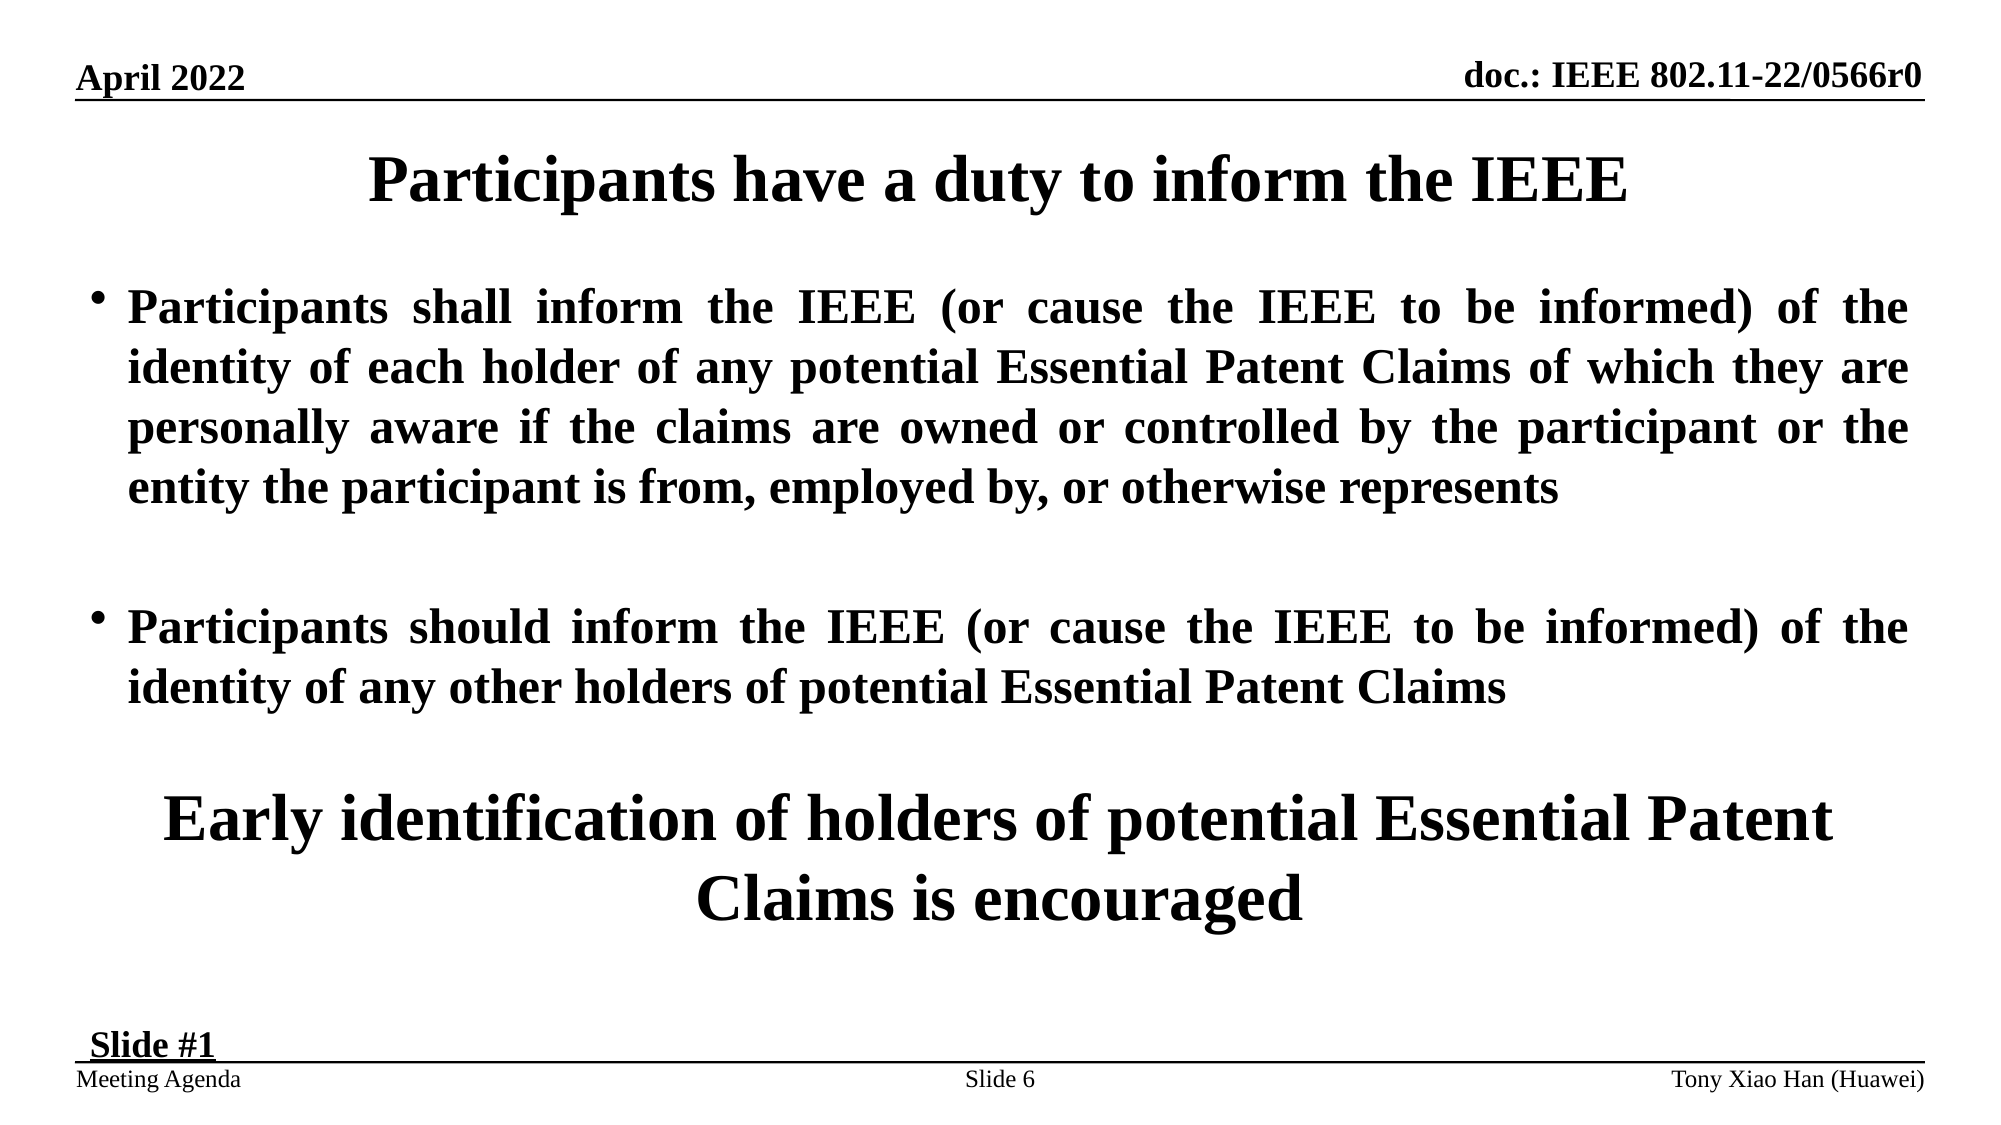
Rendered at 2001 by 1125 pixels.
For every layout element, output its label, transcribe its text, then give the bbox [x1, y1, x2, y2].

text_box Slide #1 [75, 1012, 232, 1073]
text_box Participants shall inform the IEEE (or cause the IEEE to be informed) of the identity of each holder of any potential Essential Patent Claims of which they are personally aware if the claims are owned or controlled by the participant or the entity the participant is from, employed by, or otherwise represents Participants should inform the IEEE (or cause the IEEE to be informed) of the identity of any other holders of potential Essential Patent Claims Early identification of holders of potential Essential Patent Claims is encouraged [75, 246, 1925, 1100]
text_box Participants have a duty to inform the IEEE [350, 87, 1650, 263]
text_box [337, 37, 1688, 163]
